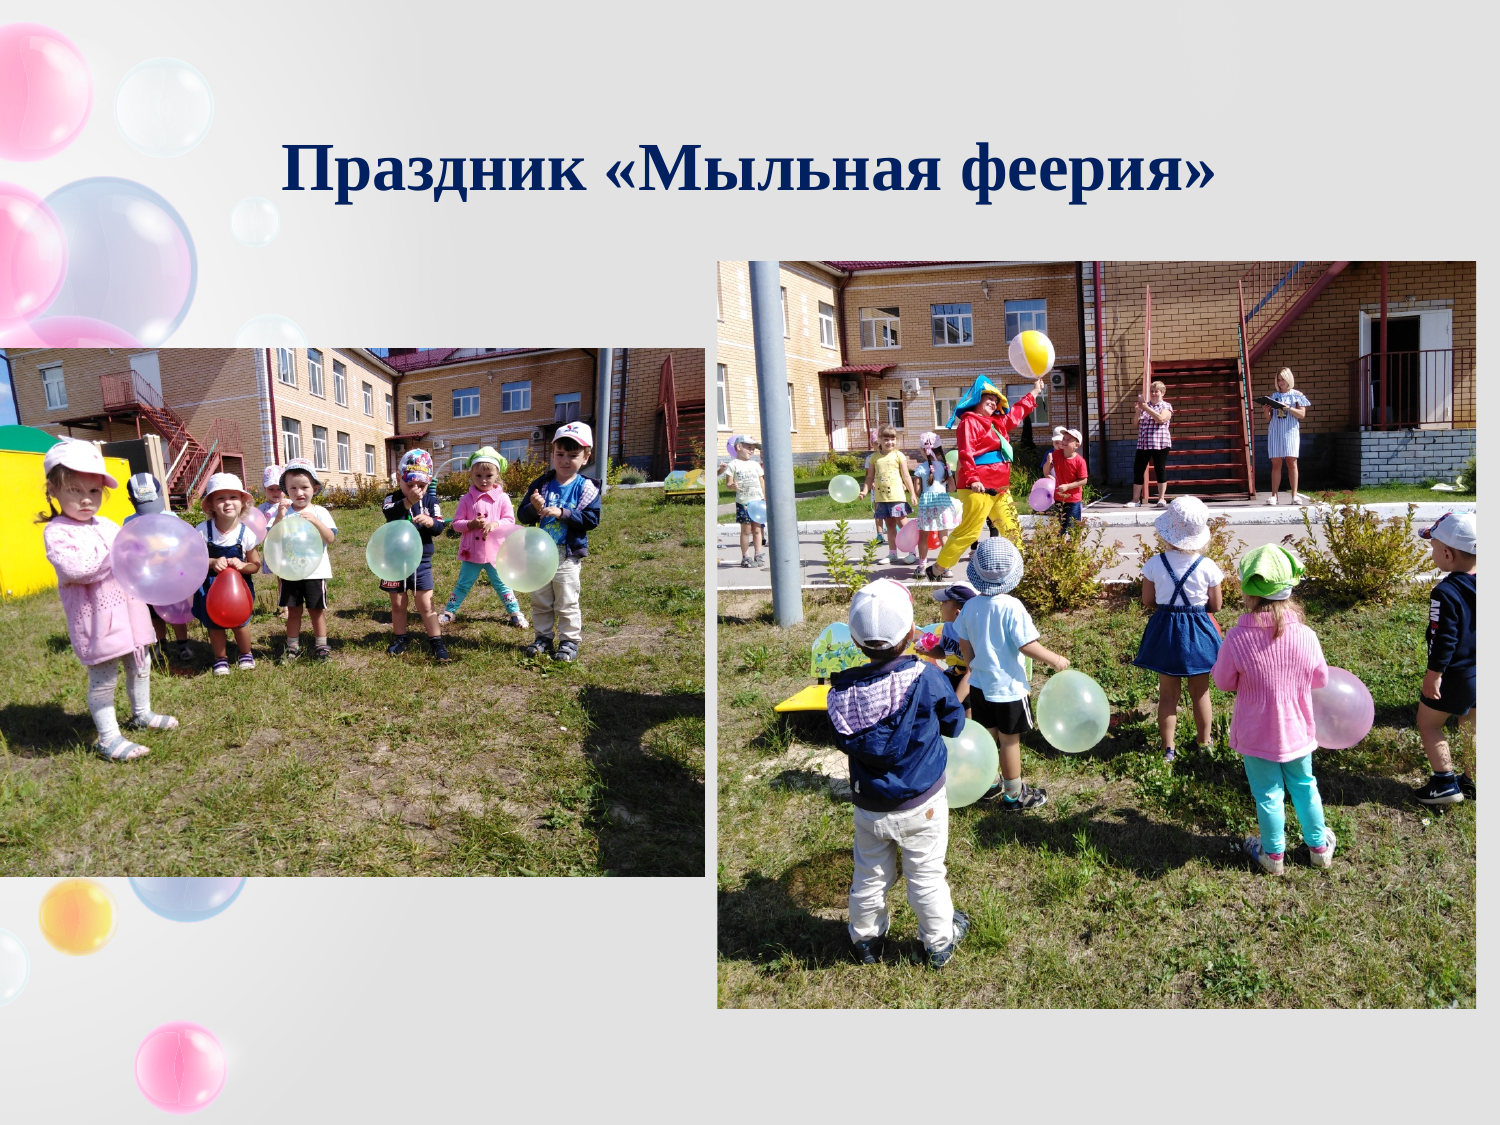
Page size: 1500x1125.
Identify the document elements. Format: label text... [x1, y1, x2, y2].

picture [0, 0, 1500, 1125]
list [0, 348, 705, 877]
title Праздник «Мыльная феерия» [103, 59, 1397, 278]
